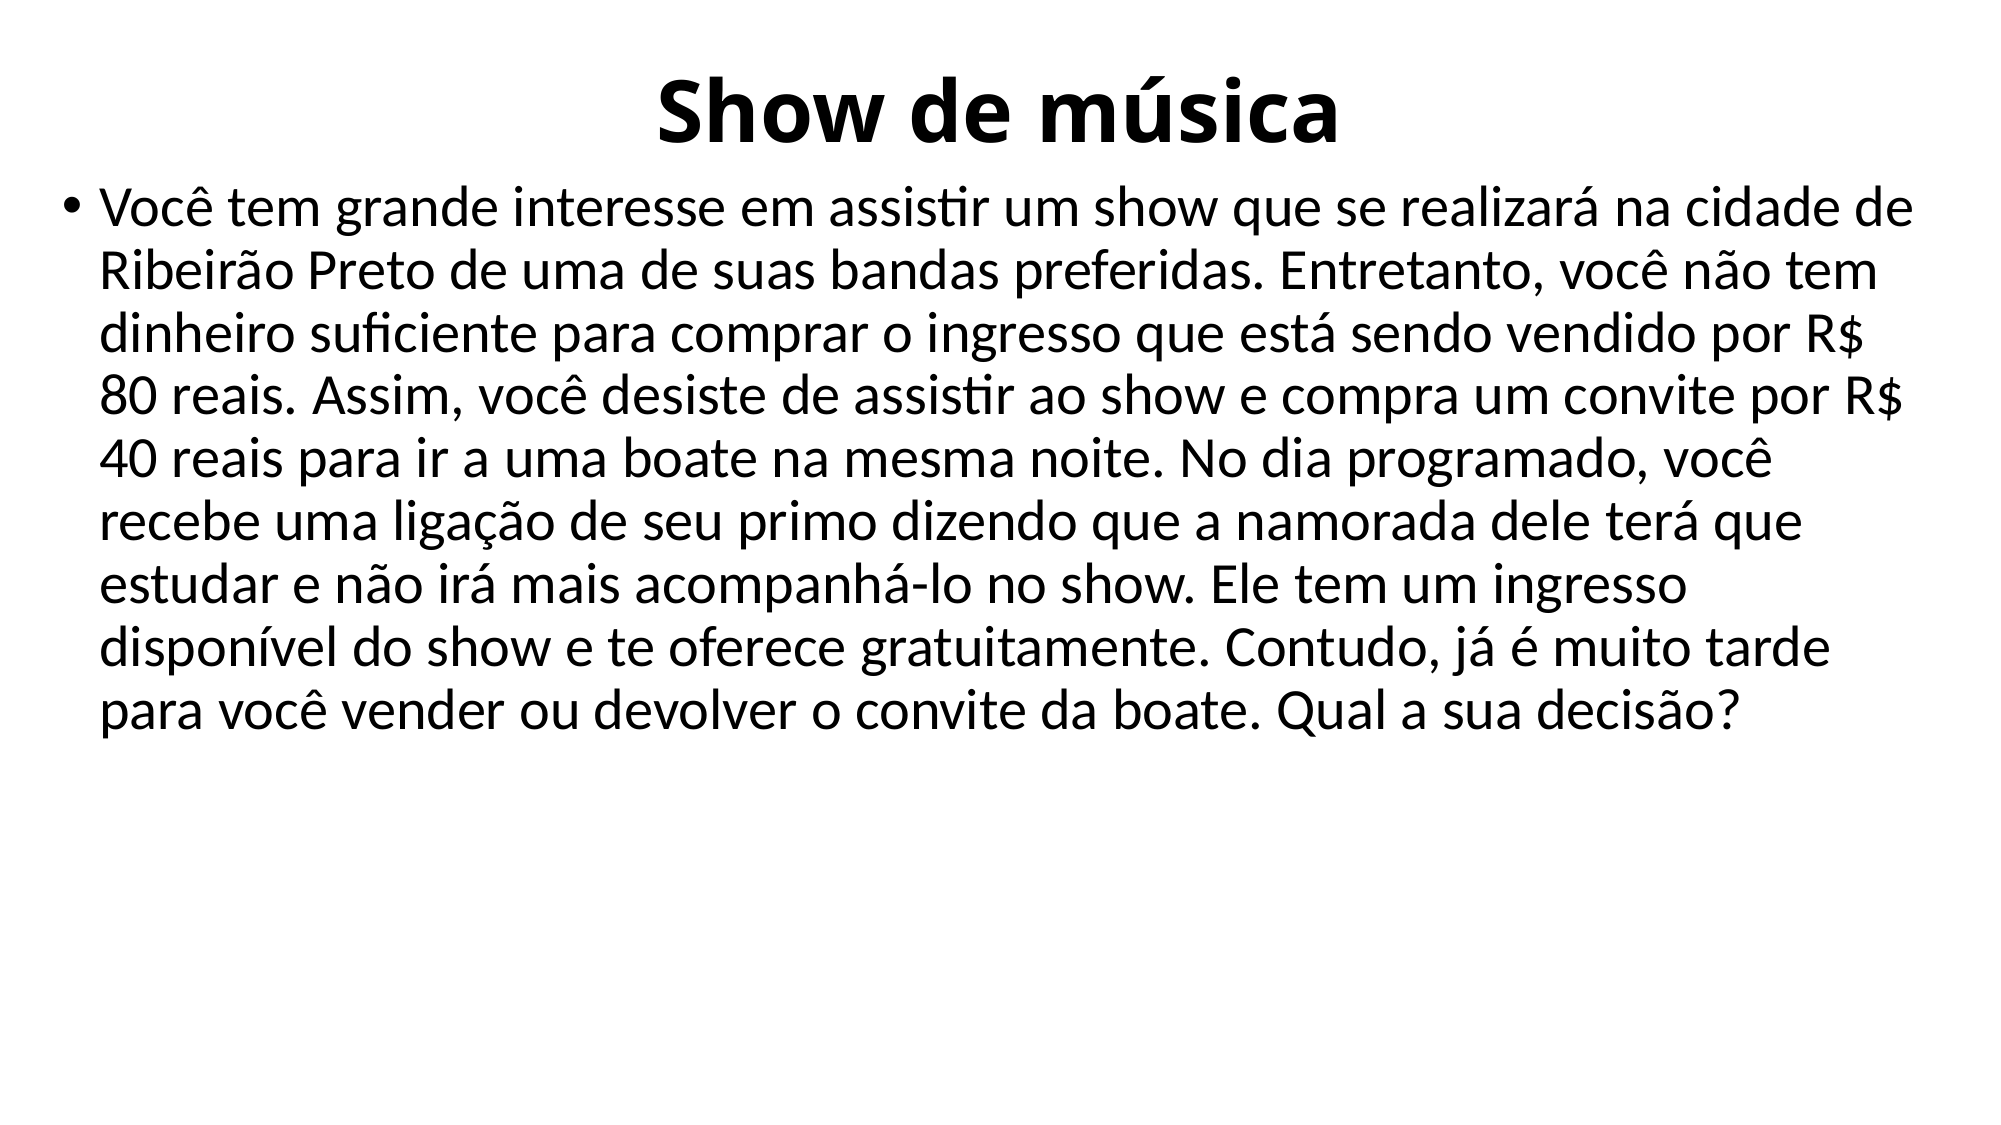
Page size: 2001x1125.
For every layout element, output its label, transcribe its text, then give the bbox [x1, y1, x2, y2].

list Você tem grande interesse em assistir um show que se realizará na cidade de Ribeirão Preto de uma de suas bandas preferidas. Entretanto, você não tem dinheiro suficiente para comprar o ingresso que está sendo vendido por R$ 80 reais. Assim, você desiste de assistir ao show e compra um convite por R$ 40 reais para ir a uma boate na mesma noite. No dia programado, você recebe uma ligação de seu primo dizendo que a namorada dele terá que estudar e não irá mais acompanhá-lo no show. Ele tem um ingresso disponível do show e te oferece gratuitamente. Contudo, já é muito tarde para você vender ou devolver o convite da boate. Qual a sua decisão? [46, 168, 1954, 1014]
title Show de música [137, 59, 1863, 168]
